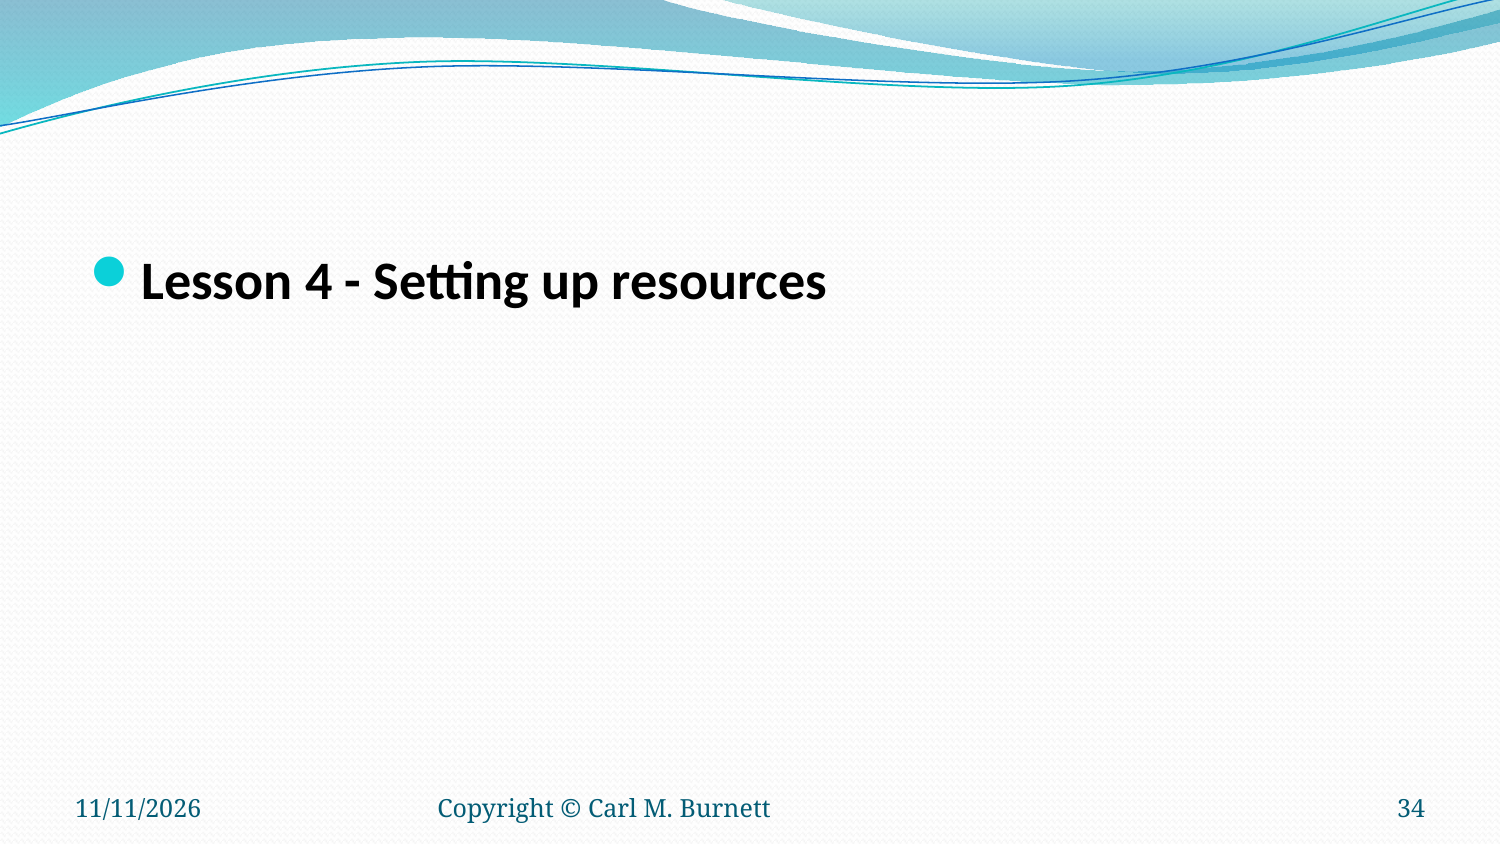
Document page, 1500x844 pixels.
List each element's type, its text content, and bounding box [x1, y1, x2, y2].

slide_number 34 [1299, 782, 1425, 827]
footer Copyright © Carl M. Burnett [437, 782, 988, 827]
list Lesson 4 - Setting up resources [75, 238, 1425, 779]
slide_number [75, 782, 425, 827]
